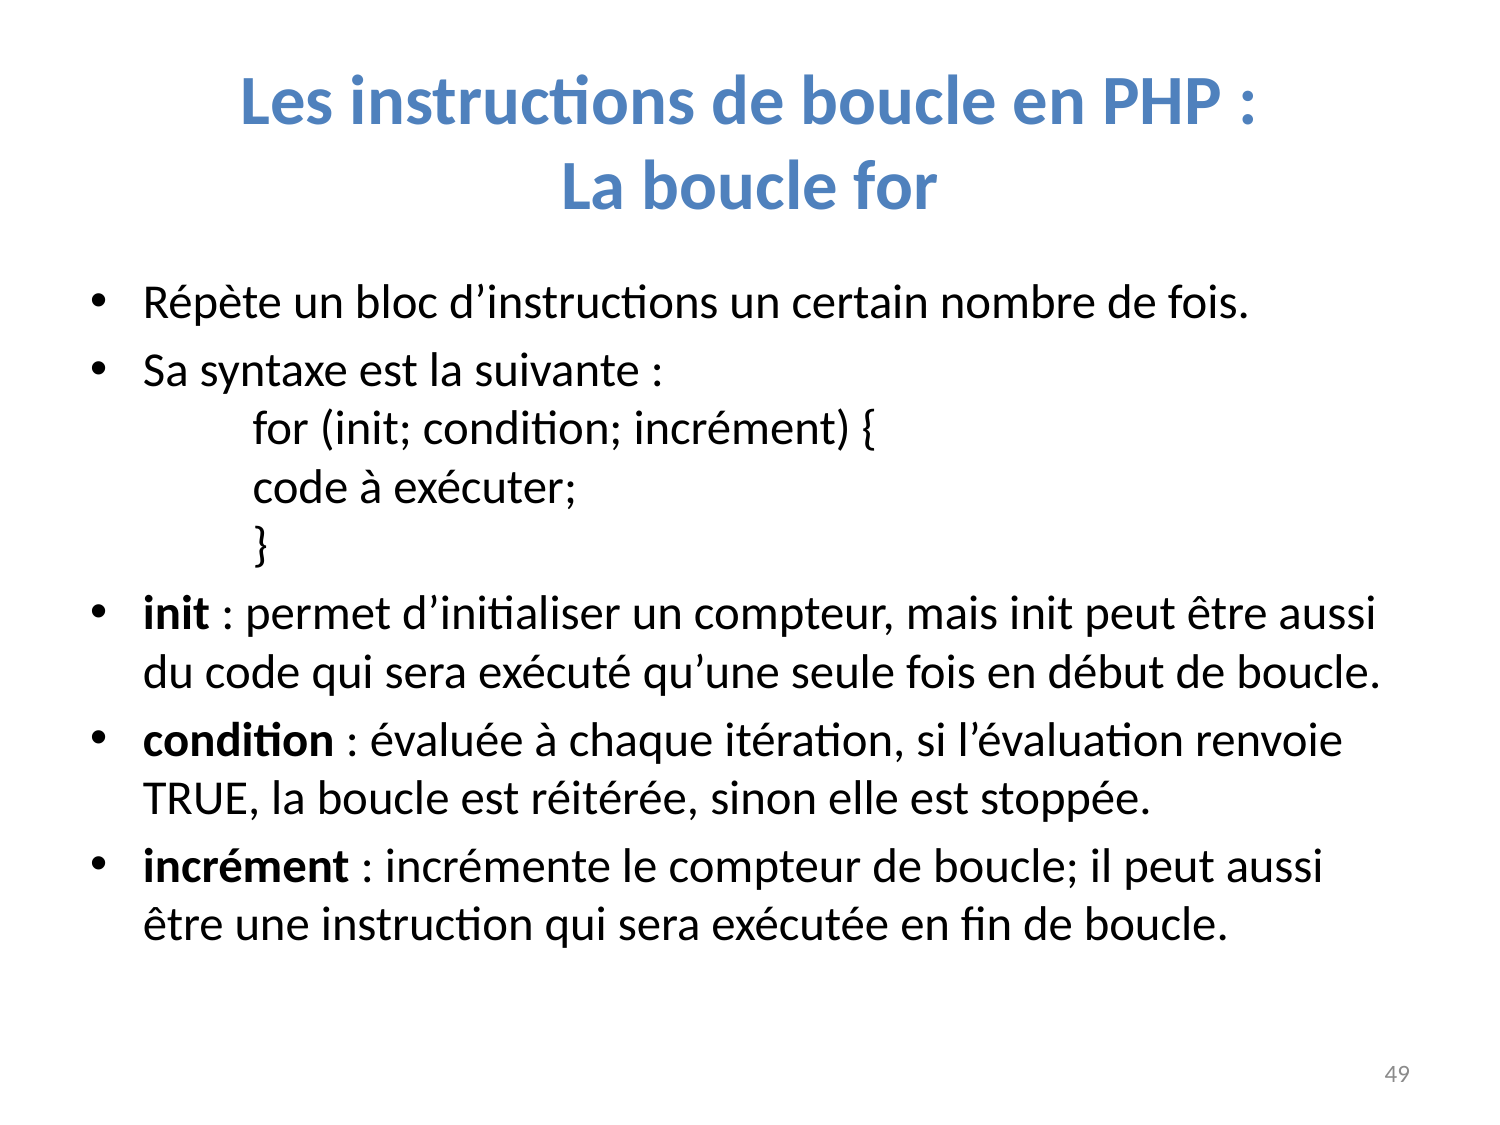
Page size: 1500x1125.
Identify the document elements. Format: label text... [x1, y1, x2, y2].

list Répète un bloc d’instructions un certain nombre de fois. Sa syntaxe est la suivante : for (init; condition; incrément) { code à exécuter; } init : permet d’initialiser un compteur, mais init peut être aussi du code qui sera exécuté qu’une seule fois en début de boucle. condition : évaluée à chaque itération, si l’évaluation renvoie TRUE, la boucle est réitérée, sinon elle est stoppée. incrément : incrémente le compteur de boucle; il peut aussi être une instruction qui sera exécutée en fin de boucle. [75, 262, 1425, 1005]
title Les instructions de boucle en PHP : La boucle for [75, 45, 1425, 233]
slide_number 49 [1074, 1042, 1425, 1103]
